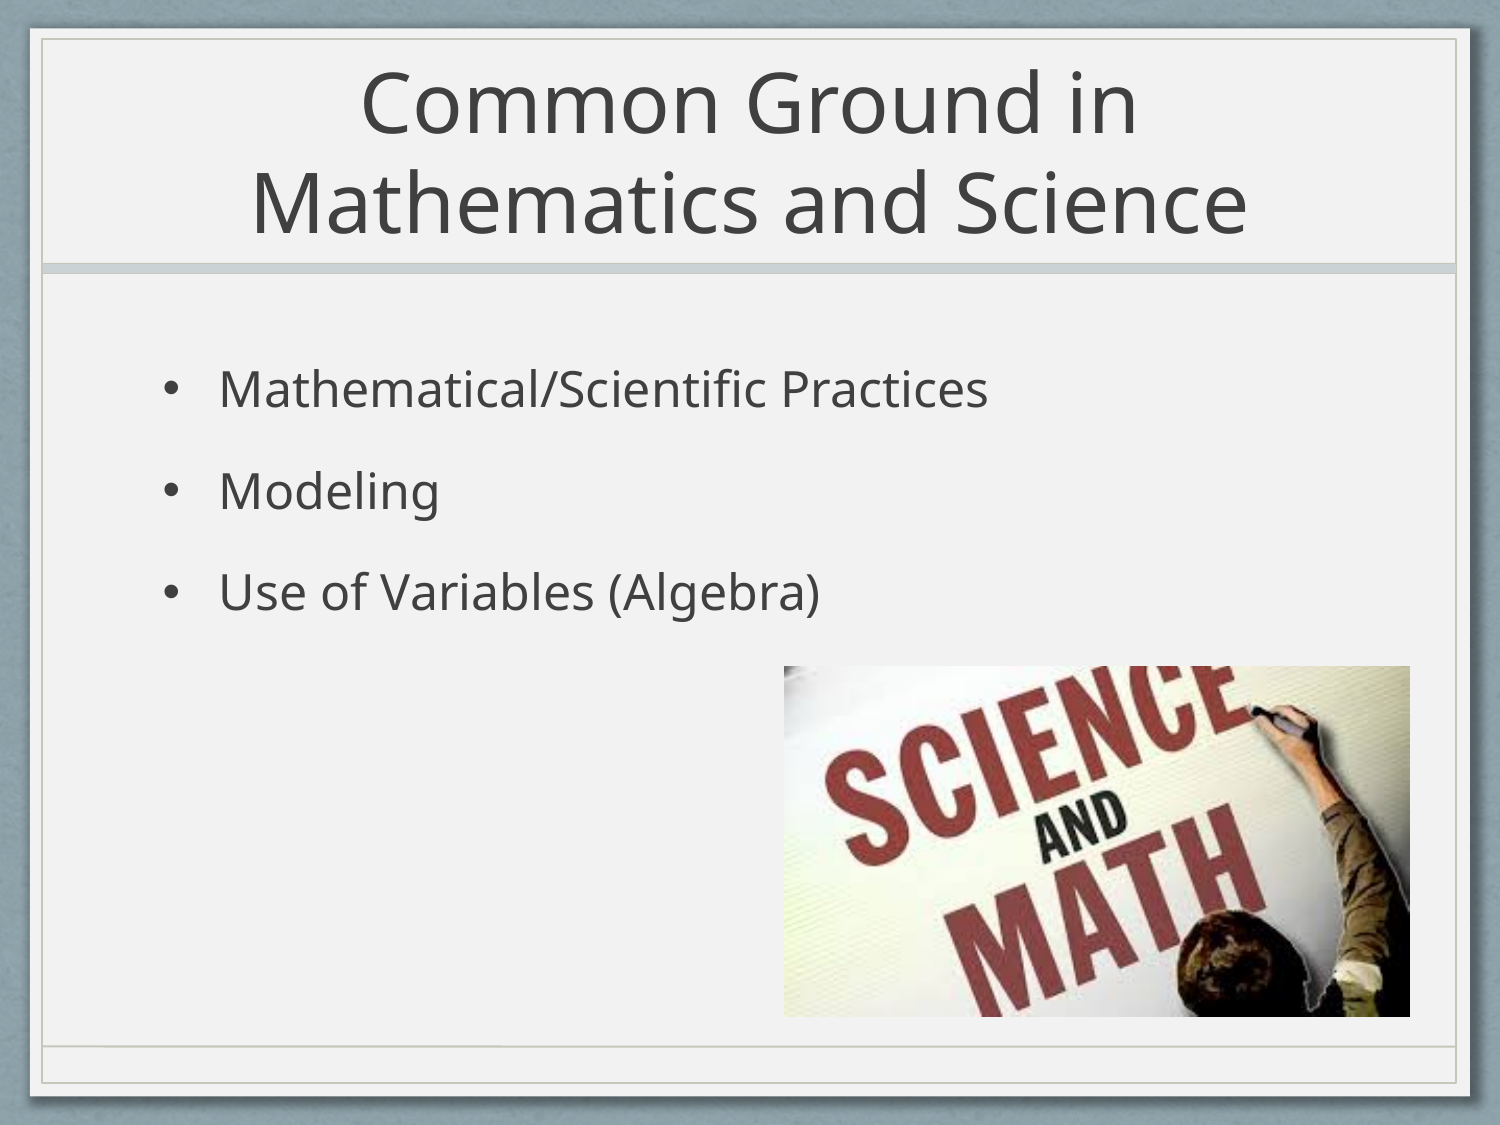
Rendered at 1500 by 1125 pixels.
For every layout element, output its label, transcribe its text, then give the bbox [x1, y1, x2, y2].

title Common Ground in Mathematics and Science [147, 40, 1353, 260]
picture [783, 666, 1410, 1018]
list Mathematical/Scientific Practices Modeling Use of Variables (Algebra) [147, 350, 1353, 995]
